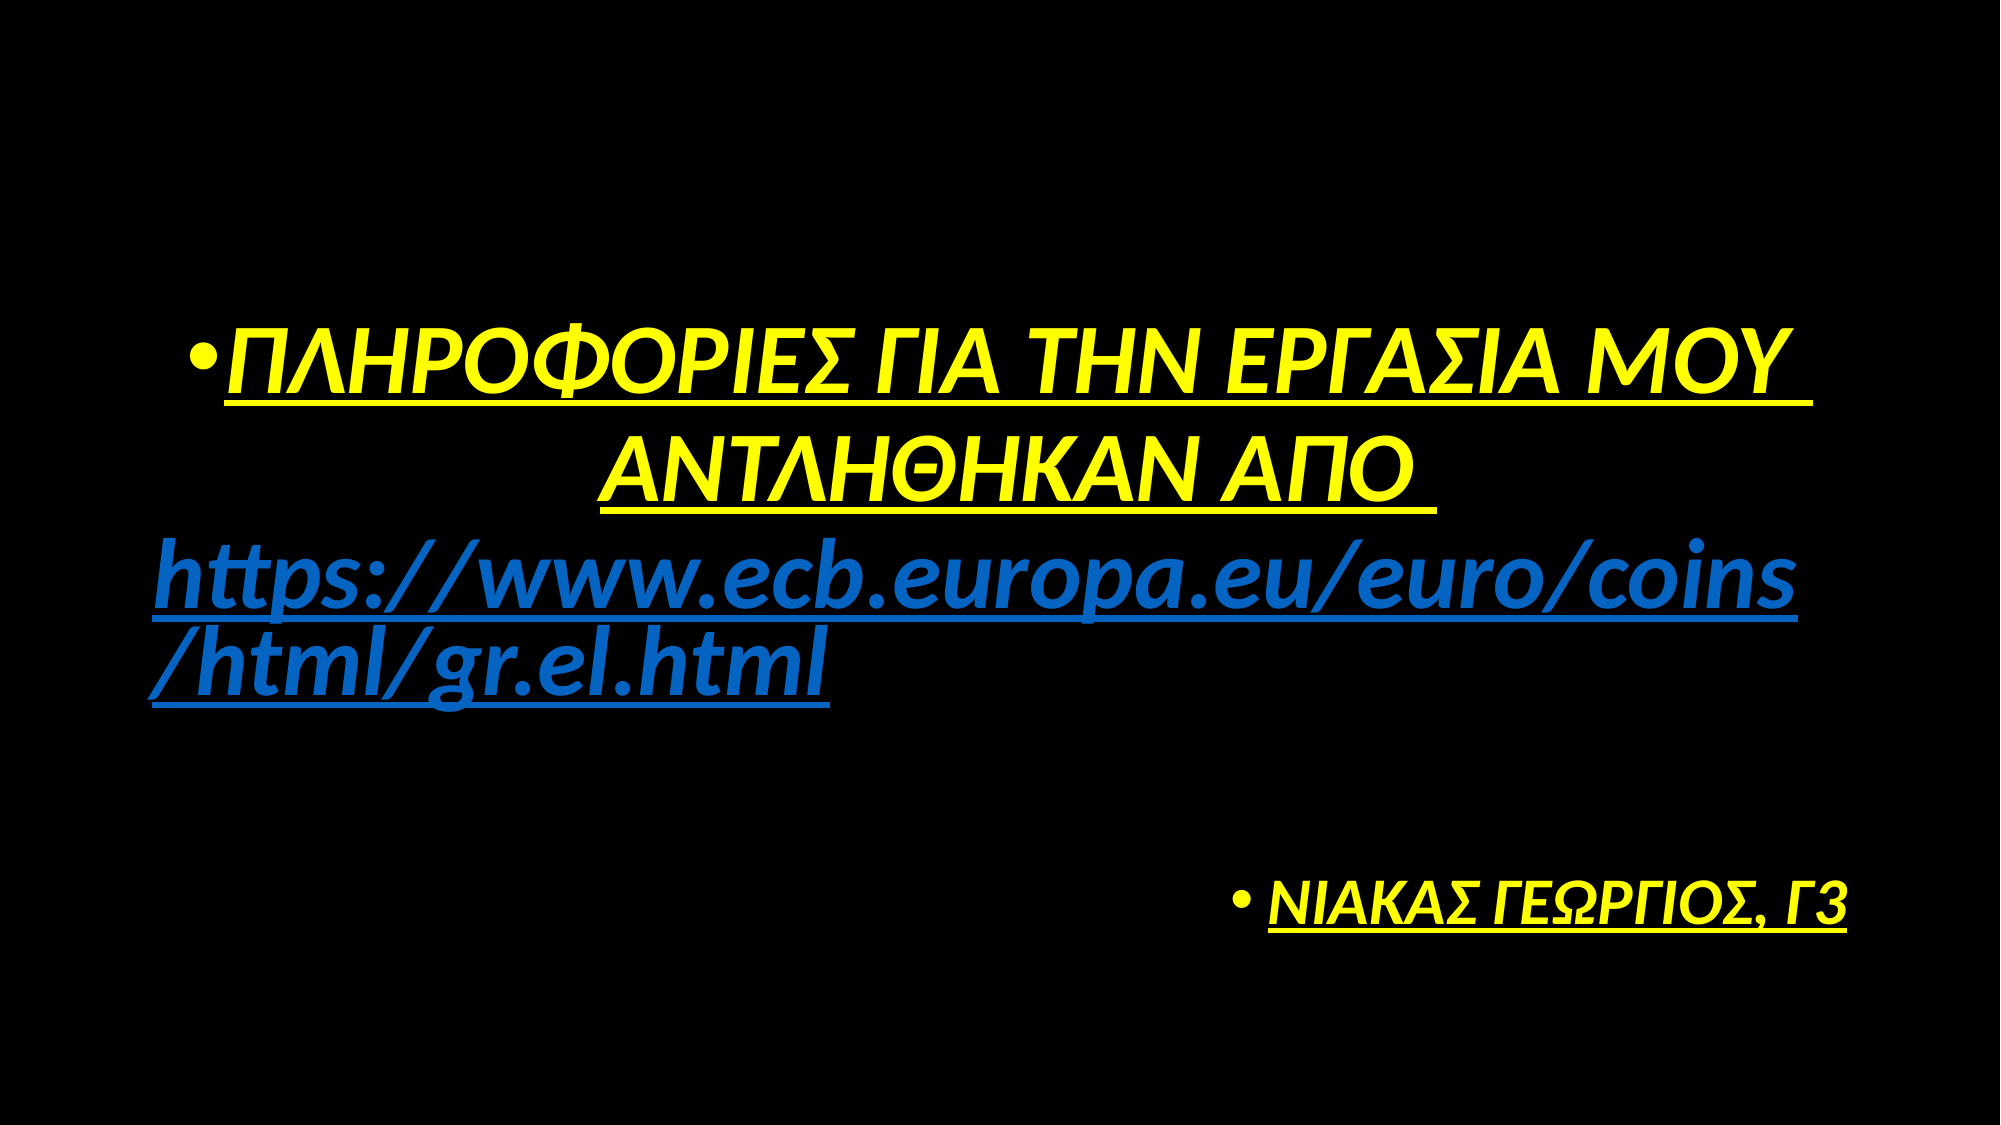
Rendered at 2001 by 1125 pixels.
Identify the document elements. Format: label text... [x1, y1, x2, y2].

list ΠΛΗΡΟΦΟΡΙΕΣ ΓΙΑ ΤΗΝ ΕΡΓΑΣΙΑ ΜΟΥ ΑΝΤΛΗΘΗΚΑΝ ΑΠΟ https://www.ecb.europa.eu/euro/coins/html/gr.el.html ΝΙΑΚΑΣ ΓΕΩΡΓΙΟΣ, Γ3 [137, 299, 1863, 1014]
